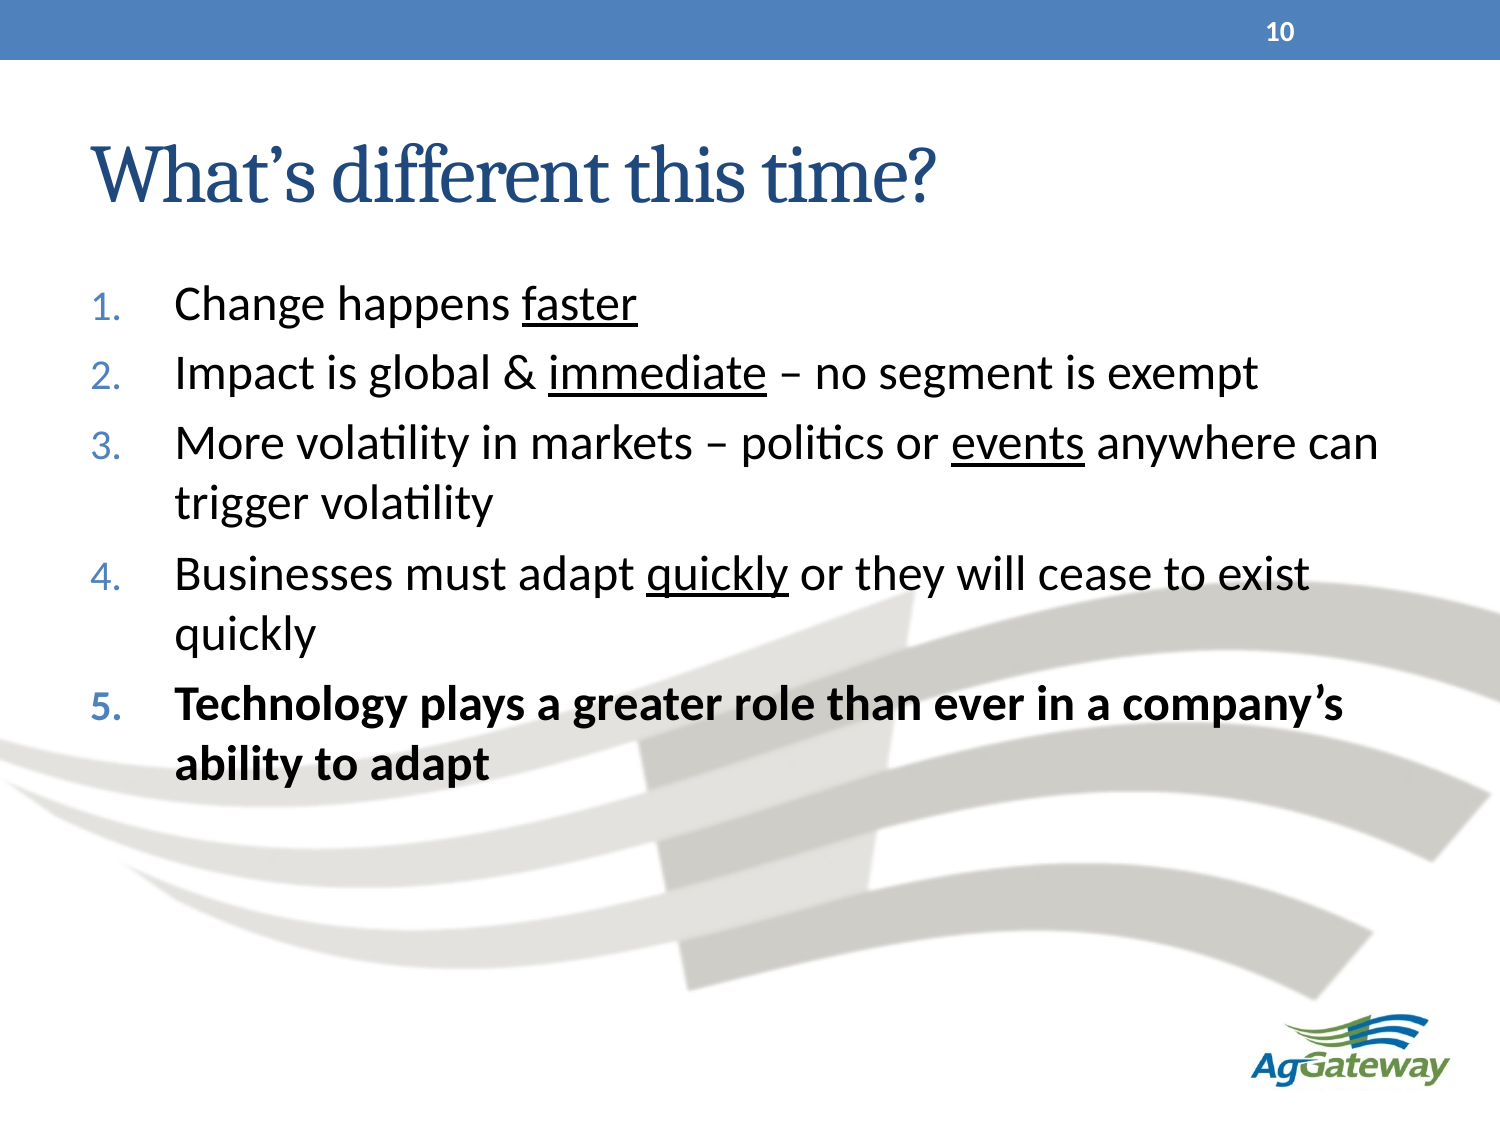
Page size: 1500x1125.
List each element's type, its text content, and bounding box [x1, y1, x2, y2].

list Change happens faster Impact is global & immediate – no segment is exempt More volatility in markets – politics or events anywhere can trigger volatility Businesses must adapt quickly or they will cease to exist quickly Technology plays a greater role than ever in a company’s ability to adapt [75, 262, 1425, 1063]
title What’s different this time? [75, 87, 1425, 250]
picture [1237, 1013, 1463, 1091]
slide_number 10 [1250, 3, 1425, 57]
